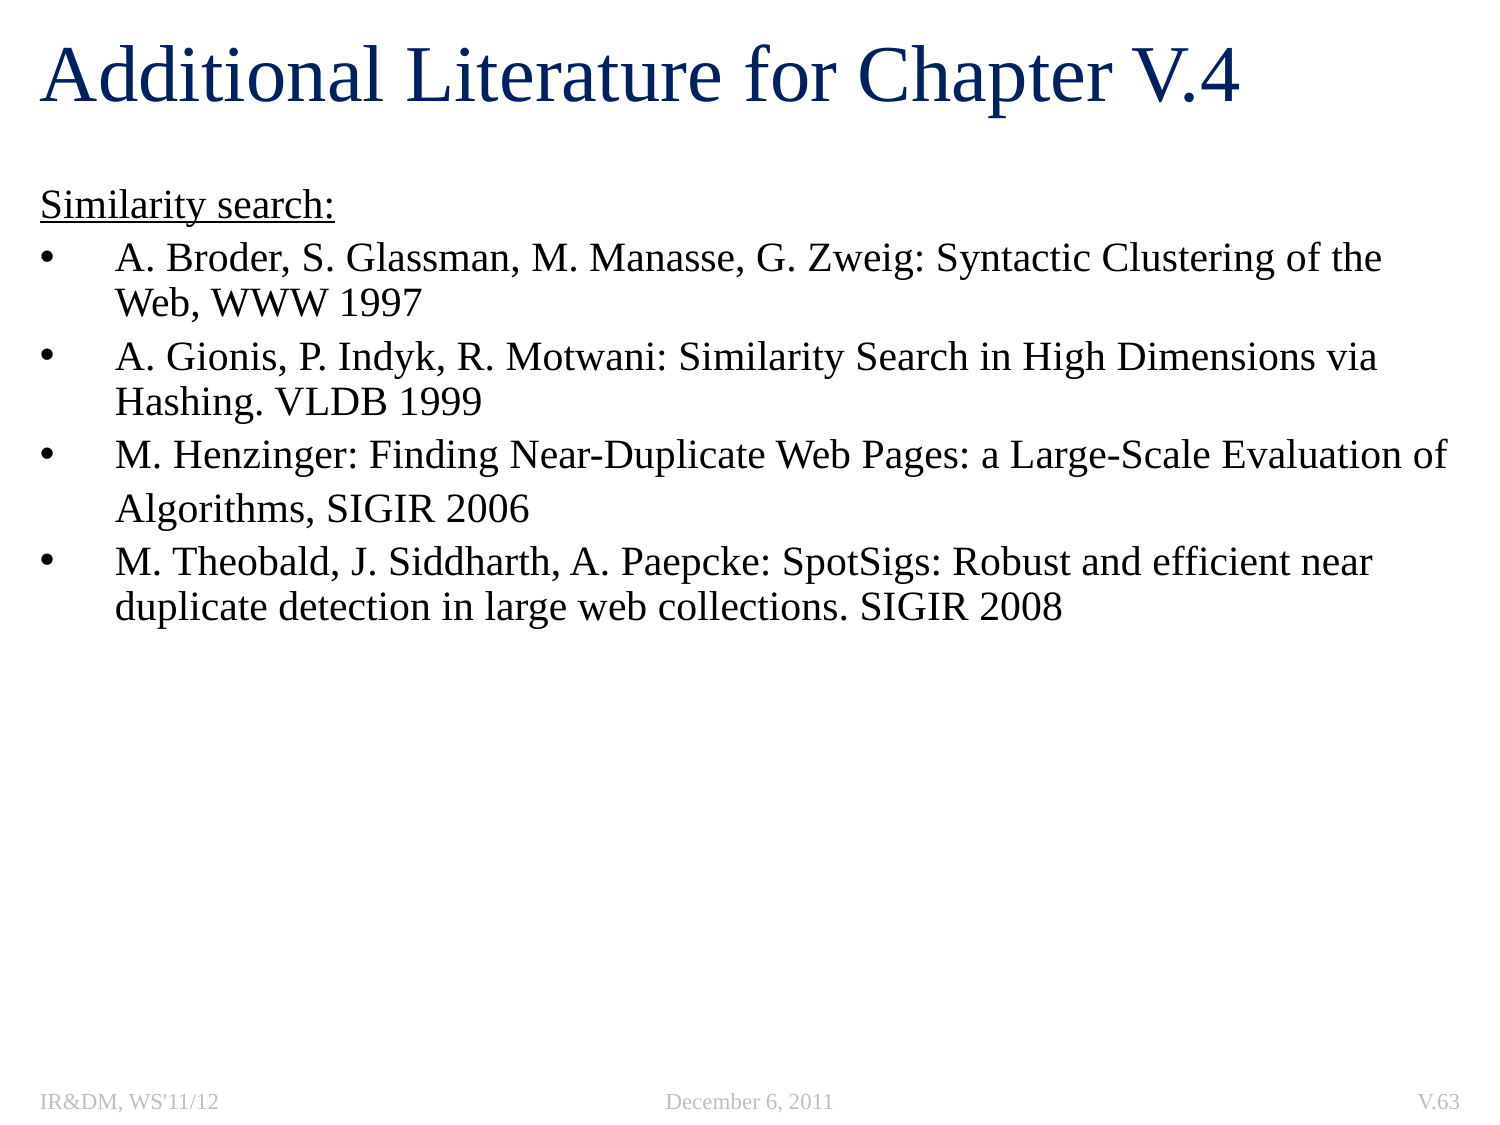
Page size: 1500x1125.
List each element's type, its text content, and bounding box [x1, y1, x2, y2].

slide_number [575, 1074, 925, 1125]
title Additional Literature for Chapter V.4 [24, 12, 1475, 125]
list Similarity search: A. Broder, S. Glassman, M. Manasse, G. Zweig: Syntactic Clustering of the Web, WWW 1997 A. Gionis, P. Indyk, R. Motwani: Similarity Search in High Dimensions via Hashing. VLDB 1999 M. Henzinger: Finding Near-Duplicate Web Pages: a Large-Scale Evaluation of Algorithms, SIGIR 2006 M. Theobald, J. Siddharth, A. Paepcke: SpotSigs: Robust and efficient near duplicate detection in large web collections. SIGIR 2008 [24, 174, 1475, 1063]
footer IR&DM, WS'11/12 [24, 1074, 475, 1125]
slide_number V.63 [1149, 1074, 1475, 1125]
